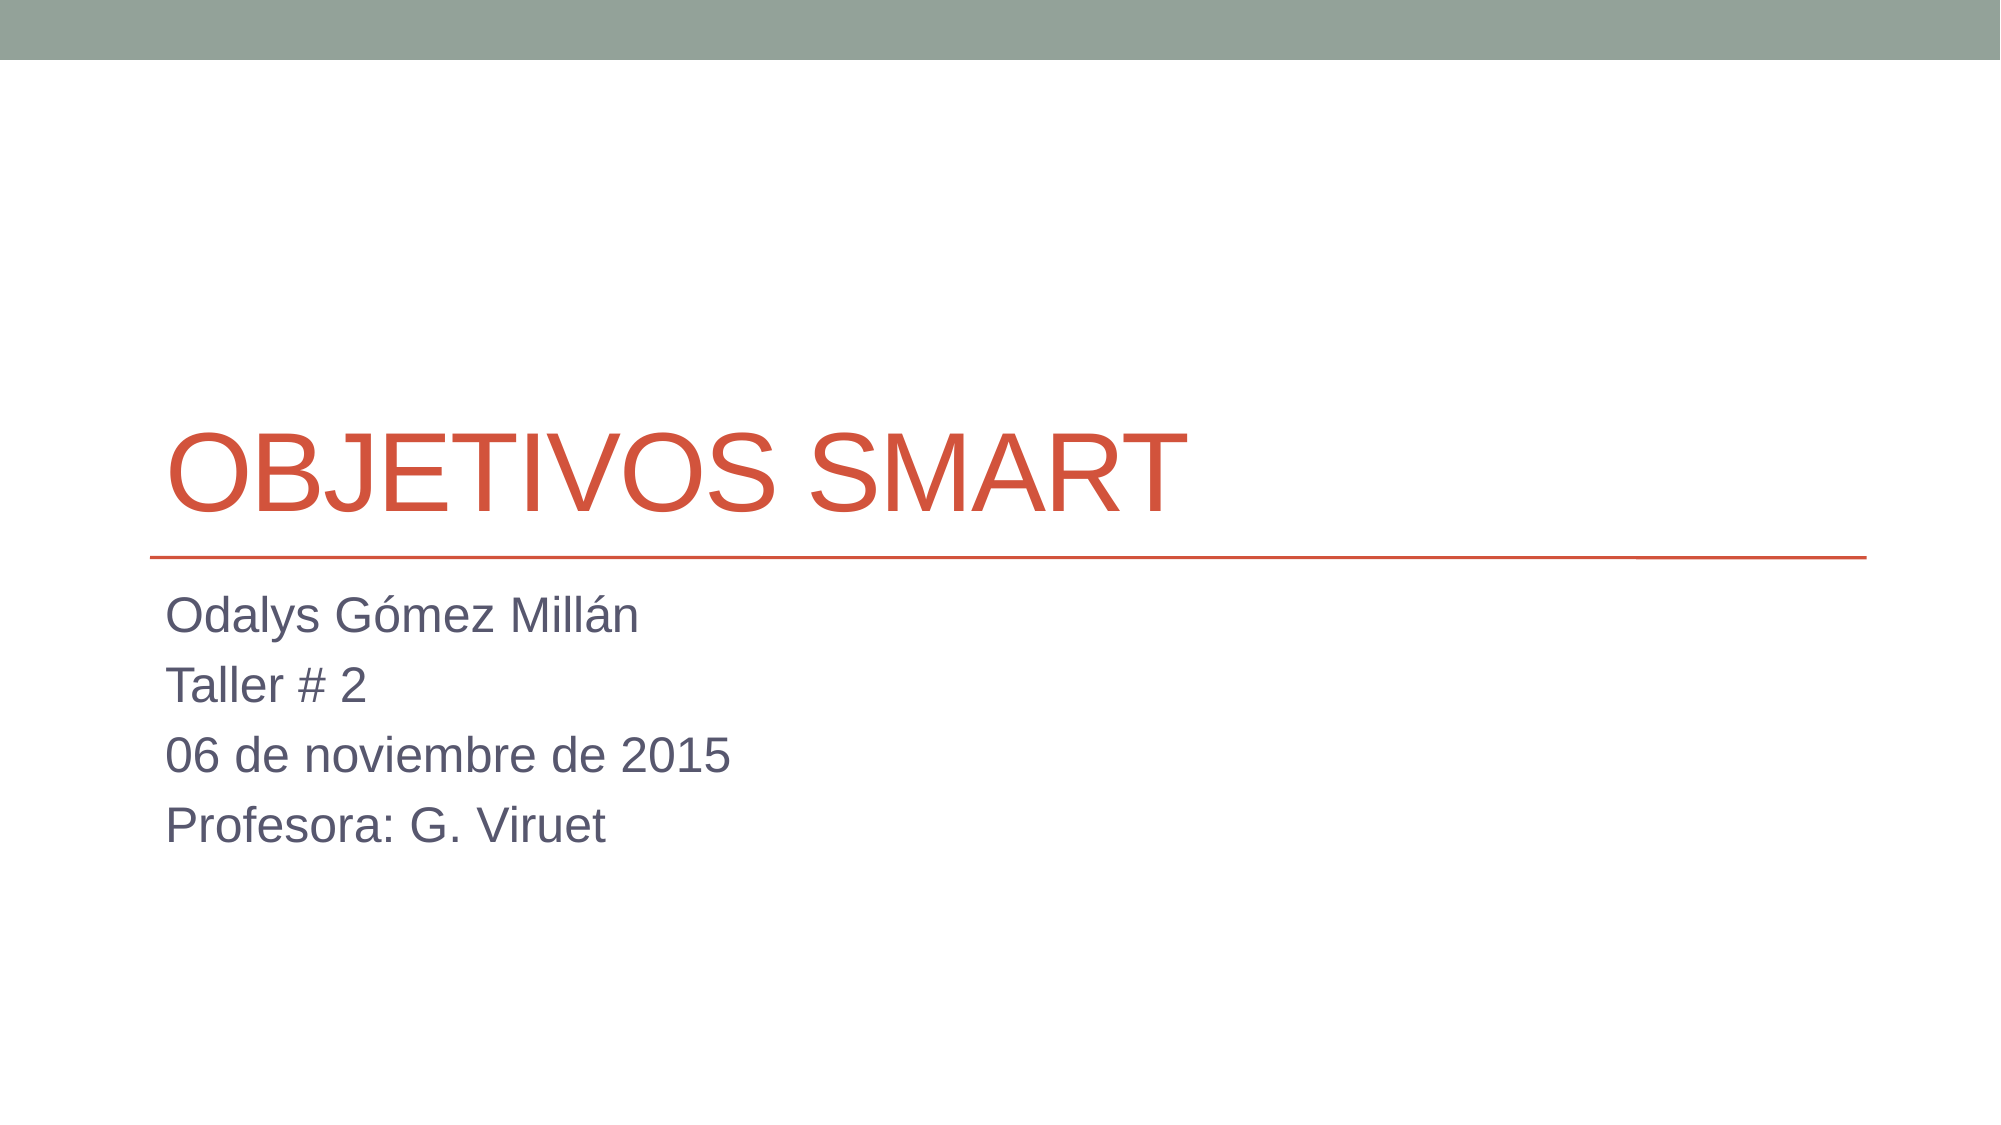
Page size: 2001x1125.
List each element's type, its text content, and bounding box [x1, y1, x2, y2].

subtitle Odalys Gómez Millán Taller # 2 06 de noviembre de 2015 Profesora: G. Viruet [150, 575, 1550, 863]
title Objetivos SMART [150, 224, 1867, 542]
